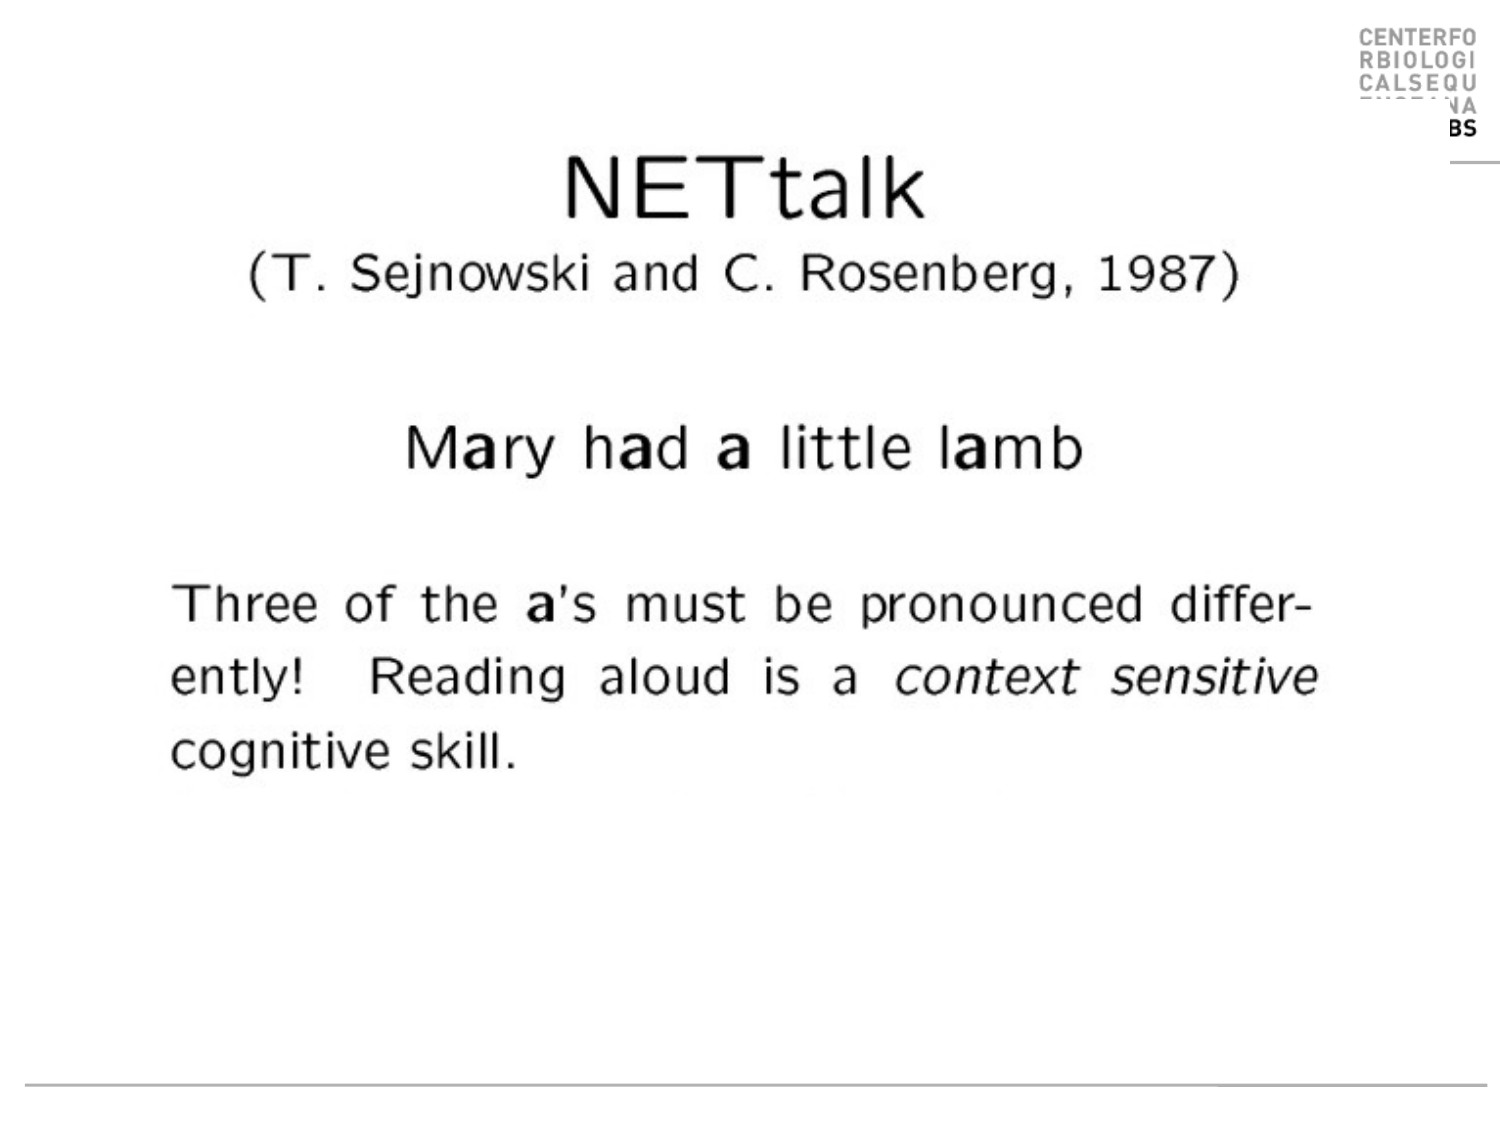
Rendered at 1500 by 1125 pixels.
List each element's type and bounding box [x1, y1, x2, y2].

picture [0, 12, 1488, 797]
